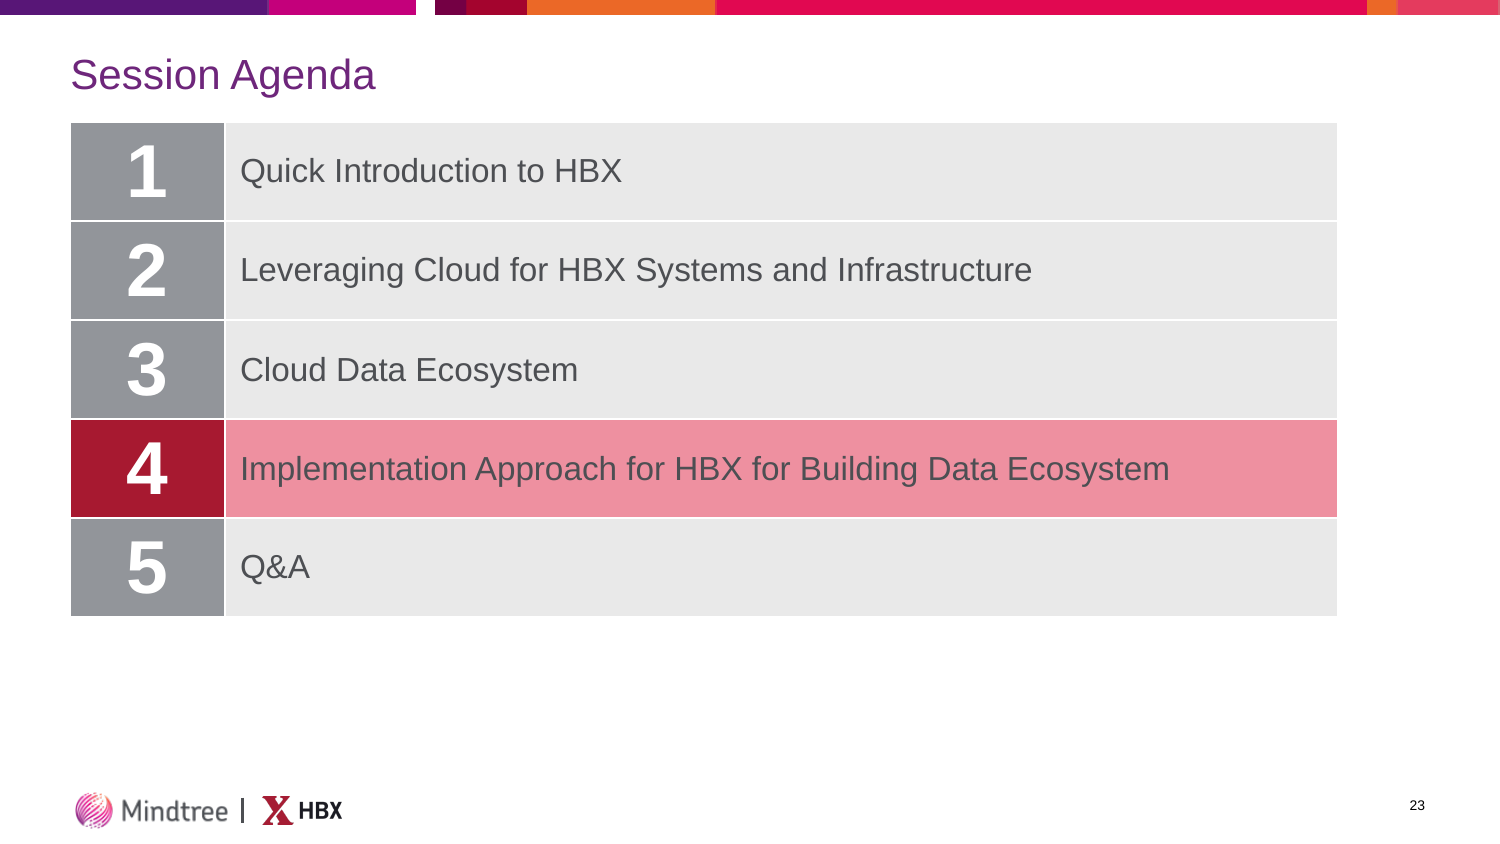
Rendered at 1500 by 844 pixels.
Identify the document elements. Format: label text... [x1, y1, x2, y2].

slide_number 23 [1361, 782, 1425, 828]
table_cell 2 [71, 222, 224, 319]
table_cell 5 [71, 519, 224, 616]
table_cell Implementation Approach for HBX for Building Data Ecosystem [226, 420, 1337, 517]
table_cell Q&A [226, 519, 1337, 616]
table_cell Cloud Data Ecosystem [226, 321, 1337, 418]
table_cell 4 [71, 420, 224, 517]
table_header 1 [71, 123, 224, 220]
picture [0, 0, 1500, 15]
picture [262, 796, 342, 825]
table_header Quick Introduction to HBX [226, 123, 1337, 220]
title Session Agenda [70, 33, 1421, 112]
picture [75, 792, 228, 829]
table_cell 3 [71, 321, 224, 418]
table_cell Leveraging Cloud for HBX Systems and Infrastructure [226, 222, 1337, 319]
